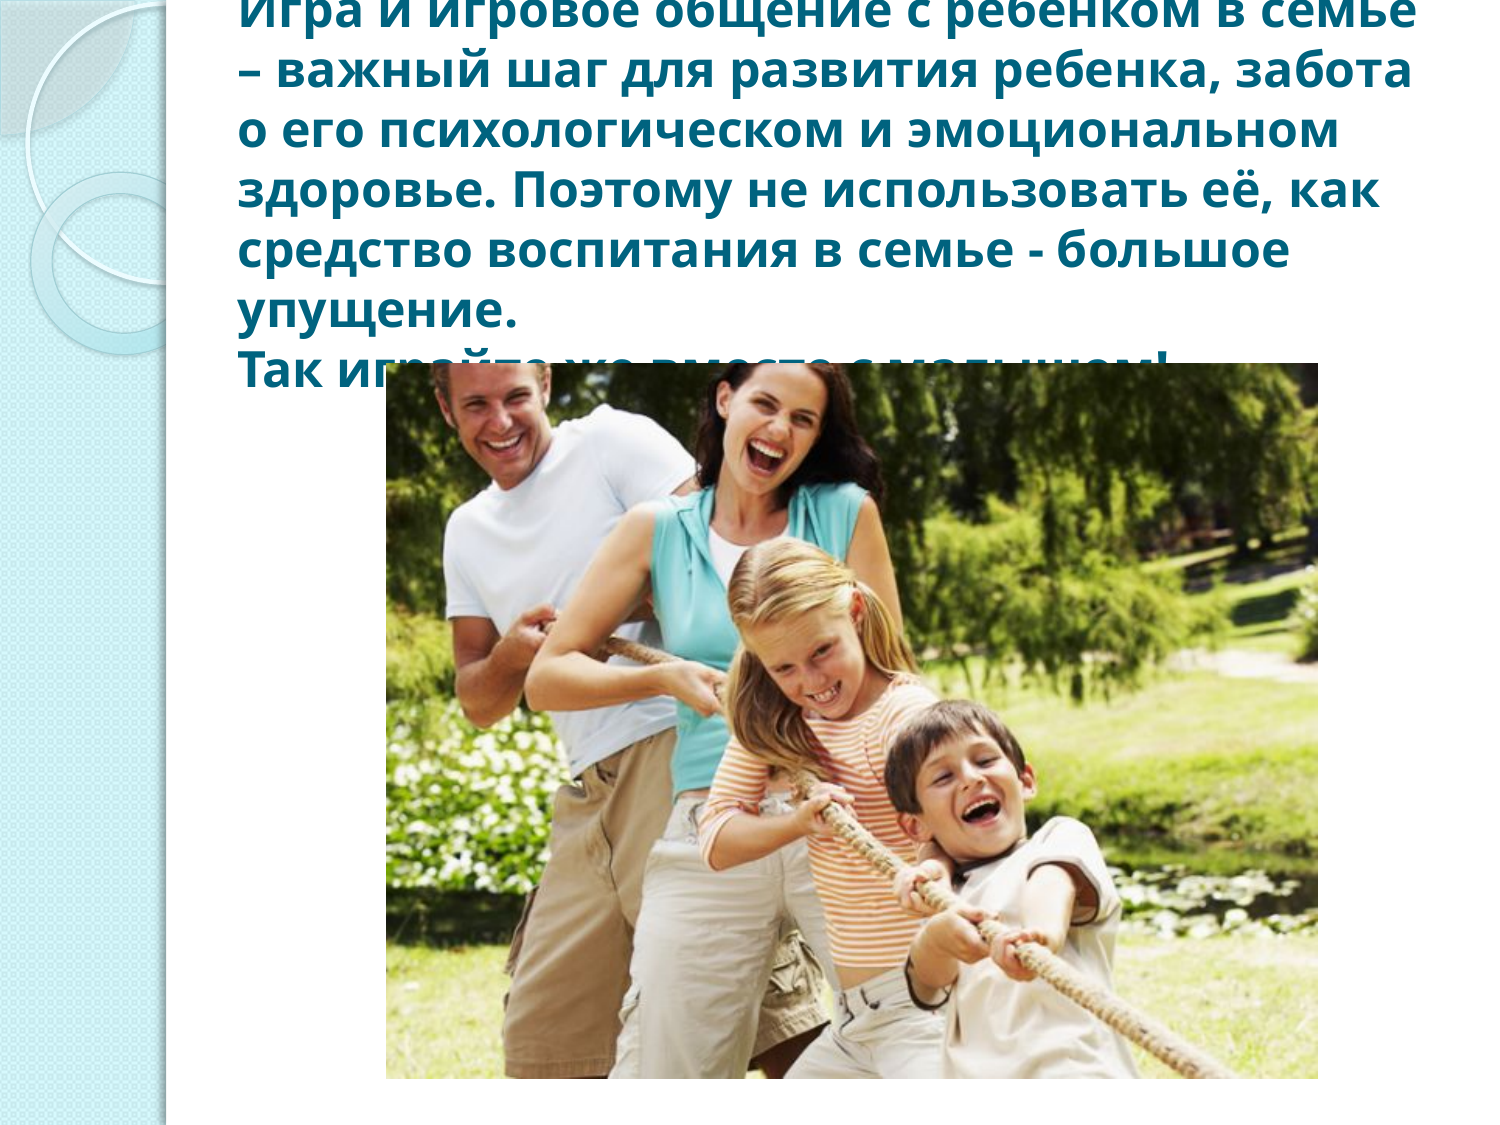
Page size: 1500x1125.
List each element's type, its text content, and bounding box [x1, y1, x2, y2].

title Игра и игровое общение с ребёнком в семье – важный шаг для развития ребенка, забота о его психологическом и эмоциональном здоровье. Поэтому не использовать её, как средство воспитания в семье - большое упущение. Так играйте же вместе с малышом! [222, 93, 1453, 282]
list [386, 363, 1318, 1079]
